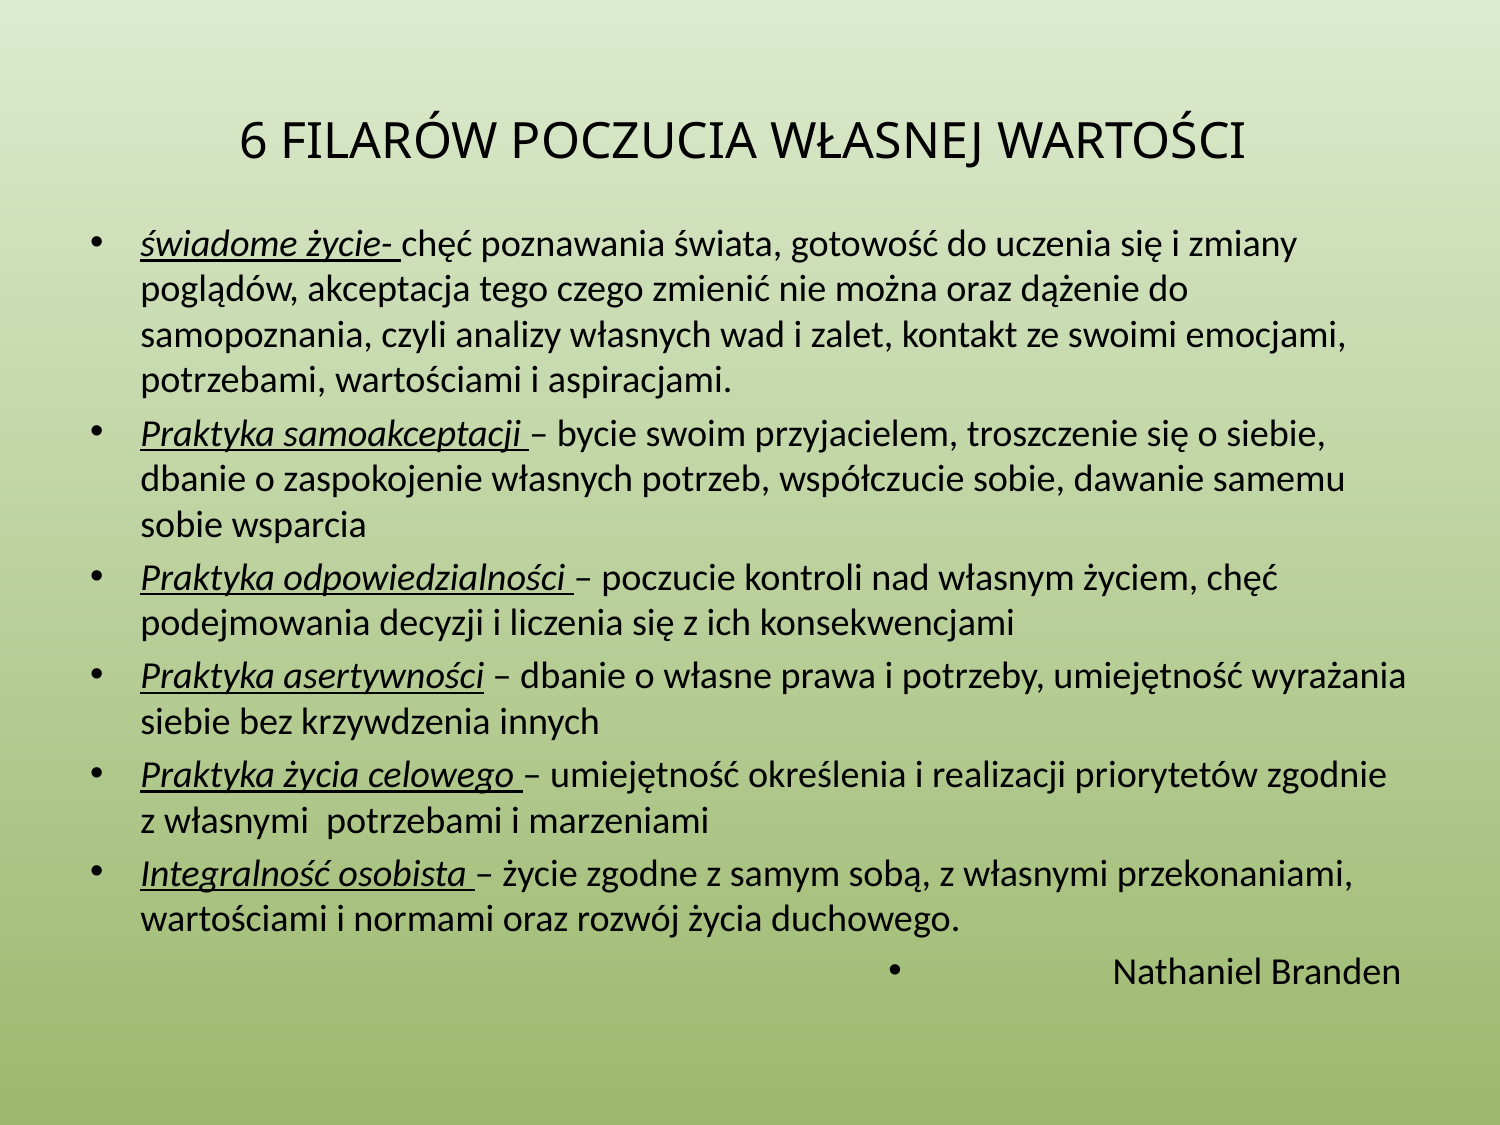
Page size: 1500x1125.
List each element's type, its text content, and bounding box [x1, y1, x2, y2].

title 6 FILARÓW POCZUCIA WŁASNEJ WARTOŚCI [75, 45, 1425, 210]
list świadome życie- chęć poznawania świata, gotowość do uczenia się i zmiany poglądów, akceptacja tego czego zmienić nie można oraz dążenie do samopoznania, czyli analizy własnych wad i zalet, kontakt ze swoimi emocjami, potrzebami, wartościami i aspiracjami. Praktyka samoakceptacji – bycie swoim przyjacielem, troszczenie się o siebie, dbanie o zaspokojenie własnych potrzeb, współczucie sobie, dawanie samemu sobie wsparcia Praktyka odpowiedzialności – poczucie kontroli nad własnym życiem, chęć podejmowania decyzji i liczenia się z ich konsekwencjami Praktyka asertywności – dbanie o własne prawa i potrzeby, umiejętność wyrażania siebie bez krzywdzenia innych Praktyka życia celowego – umiejętność określenia i realizacji priorytetów zgodnie z własnymi potrzebami i marzeniami Integralność osobista – życie zgodne z samym sobą, z własnymi przekonaniami, wartościami i normami oraz rozwój życia duchowego. Nathaniel Branden [75, 210, 1425, 1005]
